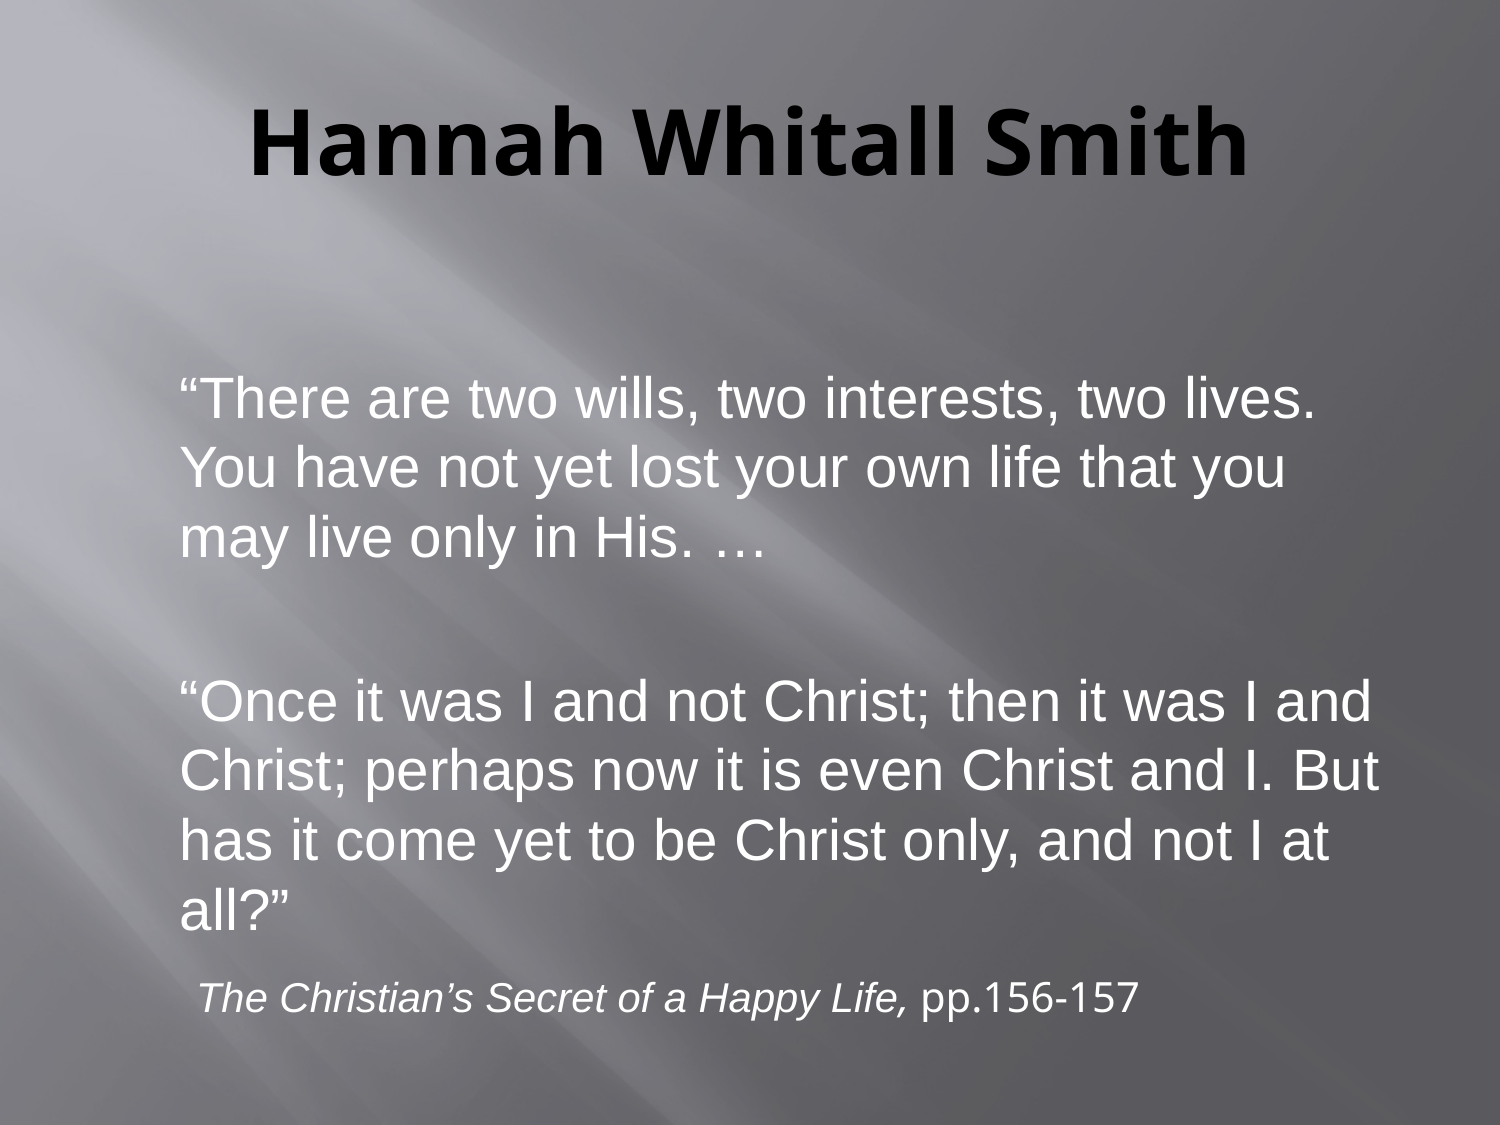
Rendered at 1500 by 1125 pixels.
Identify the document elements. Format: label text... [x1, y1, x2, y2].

list “There are two wills, two interests, two lives. You have not yet lost your own life that you may live only in His. … “Once it was I and not Christ; then it was I and Christ; perhaps now it is even Christ and I. But has it come yet to be Christ only, and not I at all?” The Christian’s Secret of a Happy Life, pp.156-157 [75, 352, 1425, 1125]
title Hannah Whitall Smith [75, 45, 1425, 233]
